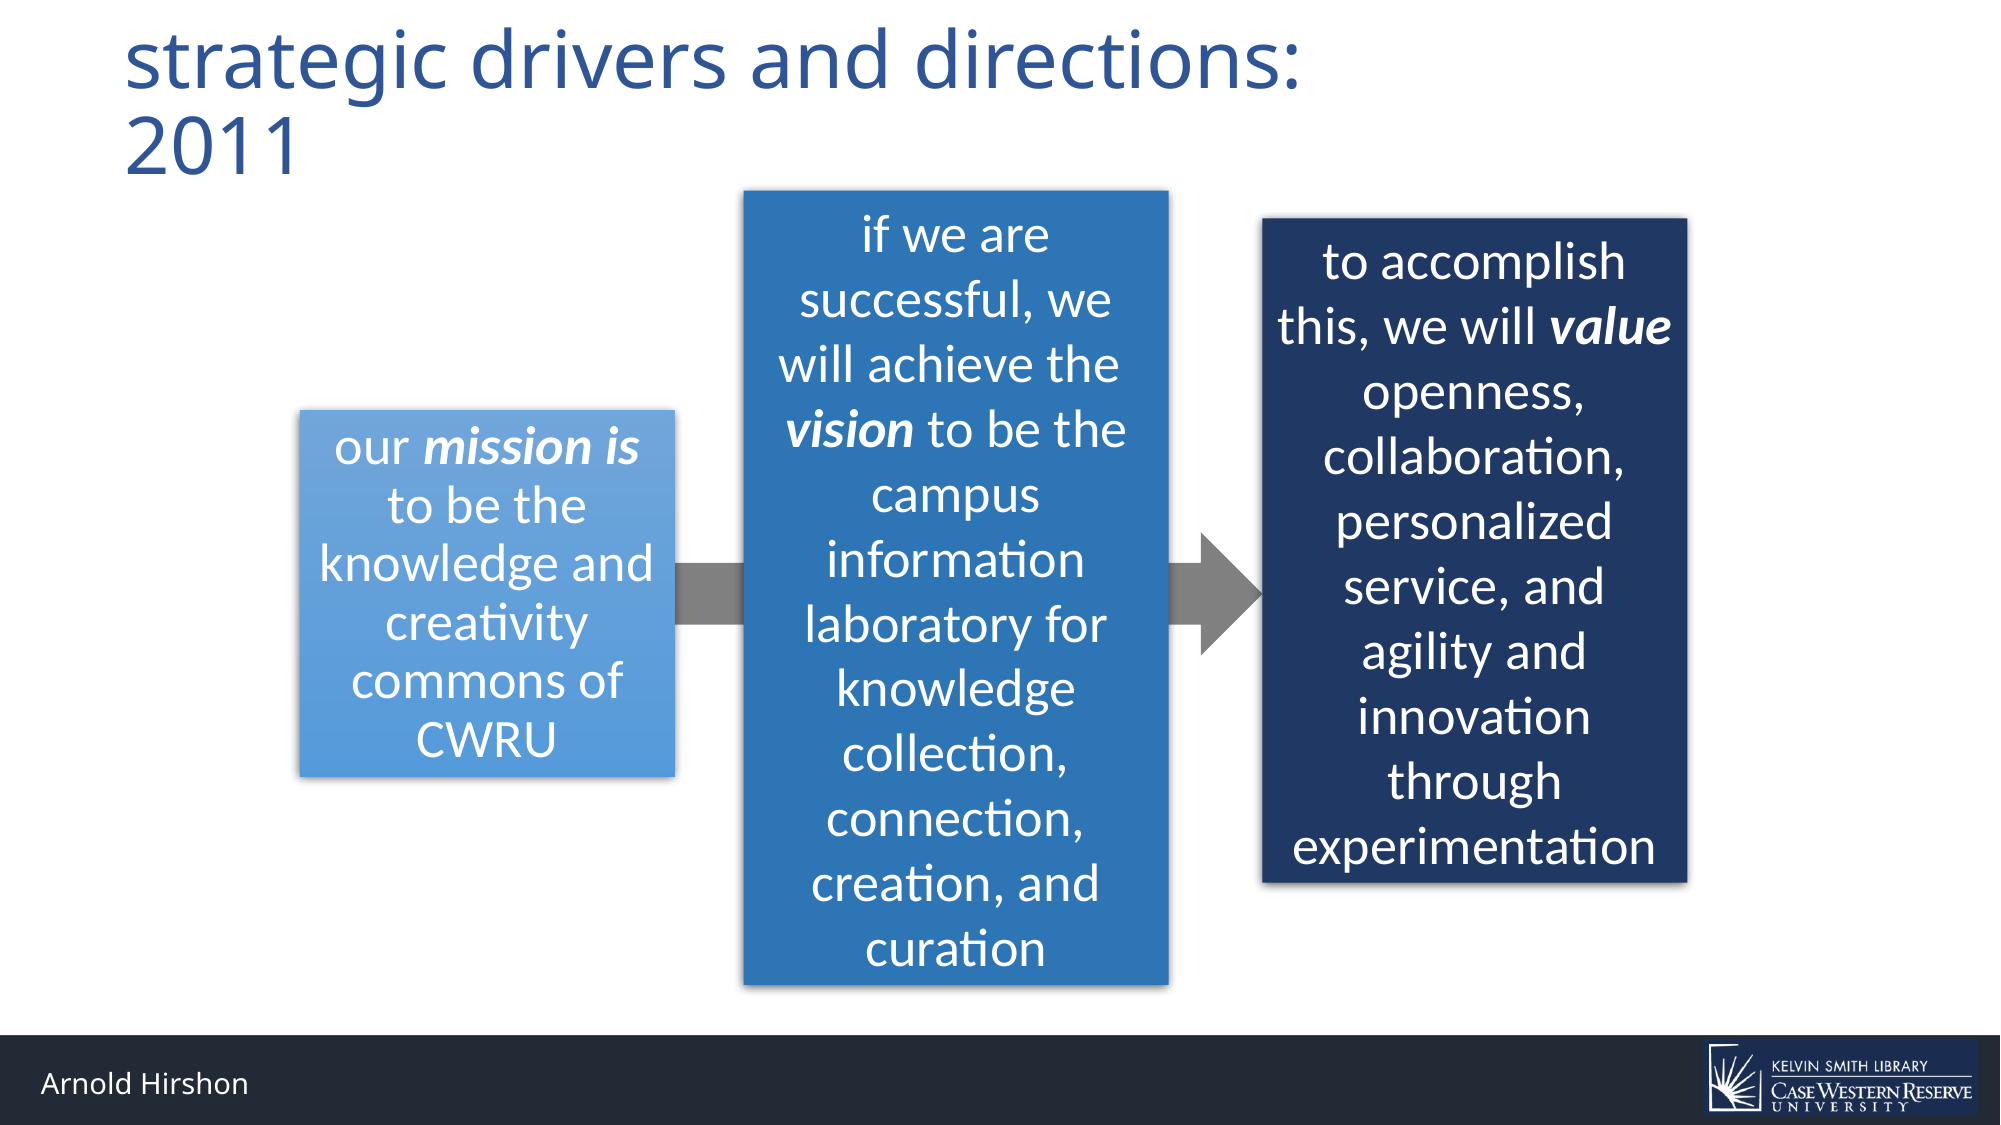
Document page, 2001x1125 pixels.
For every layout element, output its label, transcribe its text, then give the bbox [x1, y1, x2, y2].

picture [1703, 1039, 1978, 1116]
text_box our mission is to be the knowledge and creativity commons of CWRU [299, 410, 675, 777]
text_box [683, 562, 735, 625]
text_box if we are successful, we will achieve the vision to be the campus information laboratory for knowledge collection, connection, creation, and curation [743, 190, 1169, 985]
text_box [1177, 532, 1253, 656]
title strategic drivers and directions: 2011 [109, 12, 1460, 200]
text_box to accomplish this, we will value openness, collaboration, personalized service, and agility and innovation through experimentation [1262, 218, 1688, 883]
